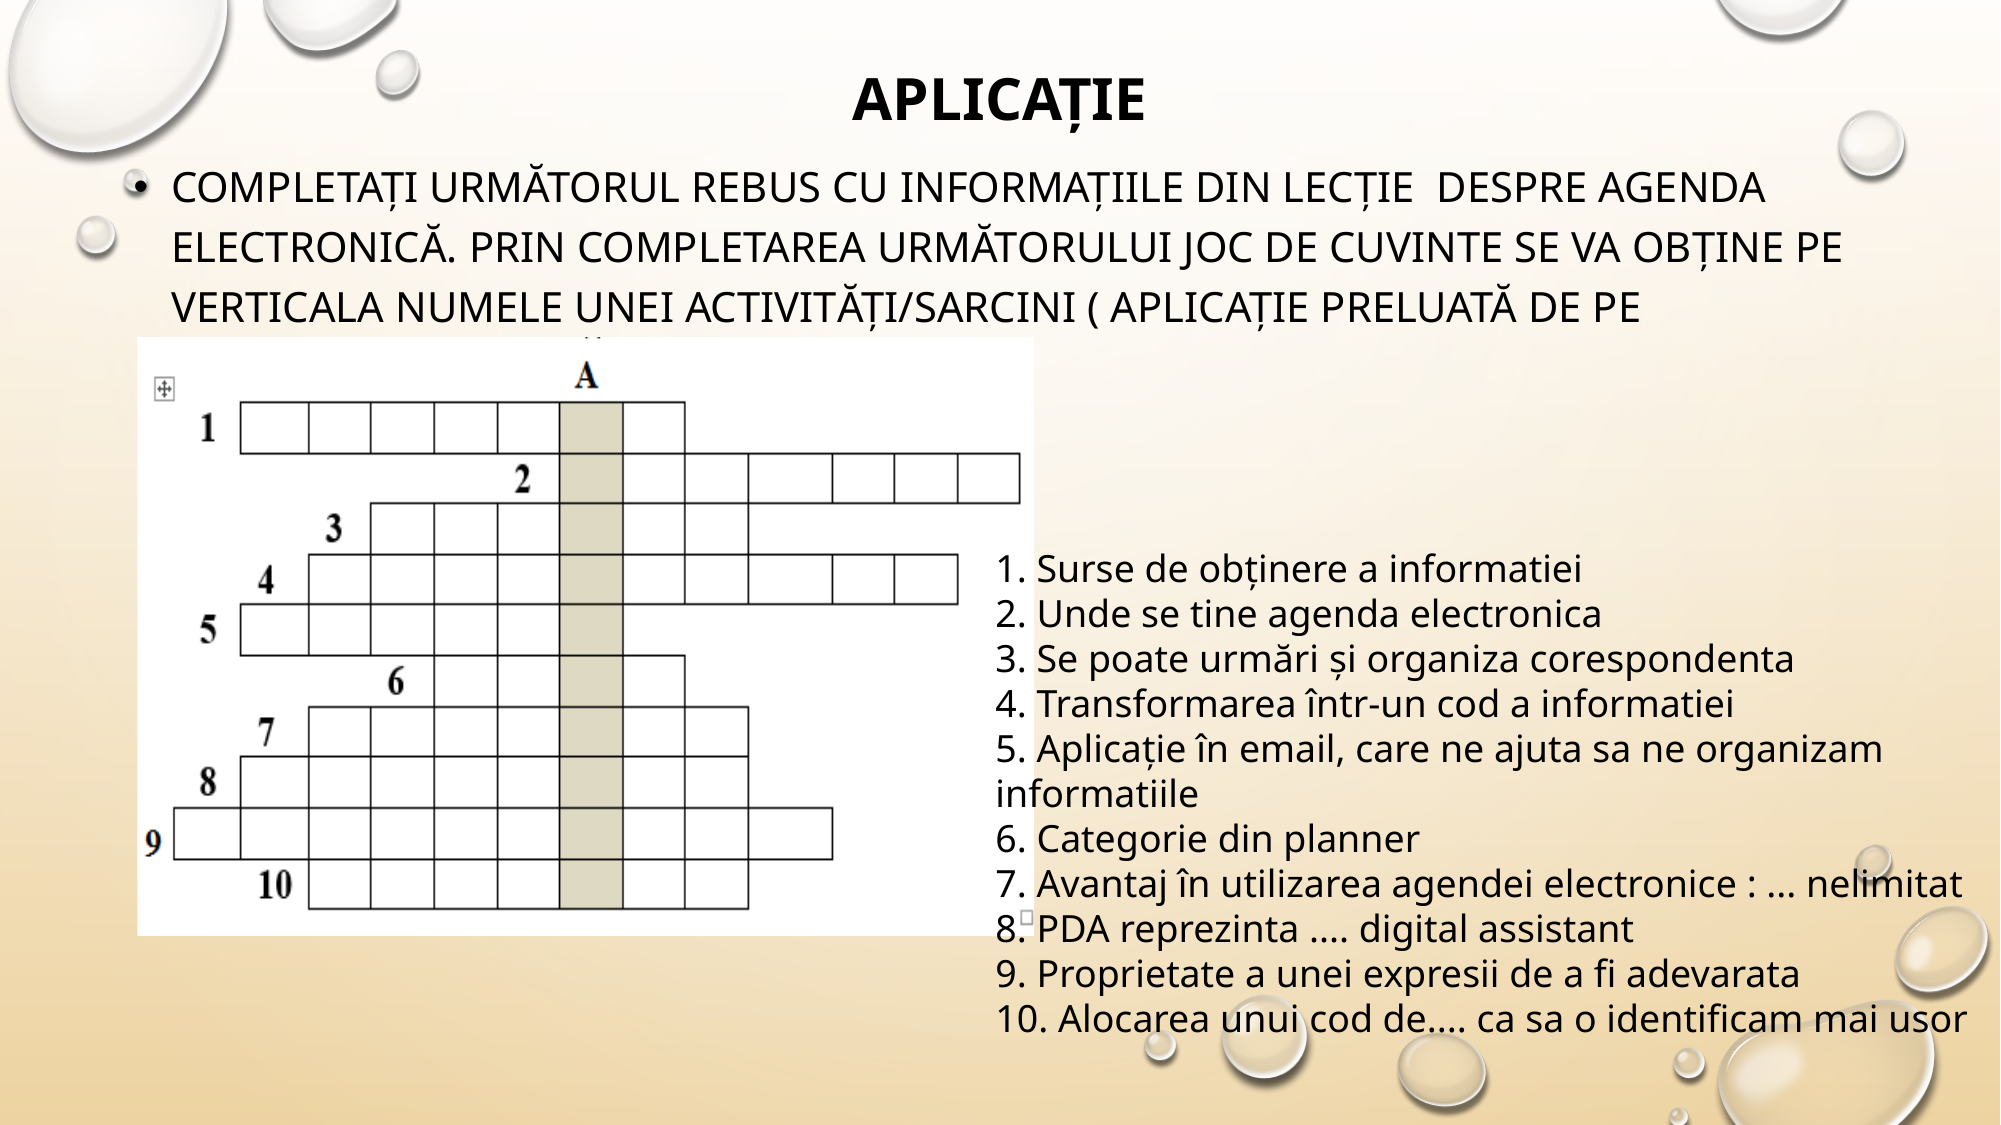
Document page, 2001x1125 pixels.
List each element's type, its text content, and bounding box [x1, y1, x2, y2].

list Completați următorul rebus cu informațiile din lecție despre agenda electronică. Prin completarea următorului joc de cuvinte se va obține pe verticala numele unei activități/sarcini ( aplicație preluată de pe didactic.ro). [118, 143, 1863, 1014]
title Aplicație [137, 59, 1863, 143]
picture [0, 0, 2000, 1125]
text_box 1. Surse de obținere a informatiei 2. Unde se tine agenda electronica 3. Se poate urmări și organiza corespondenta 4. Transformarea într-un cod a informatiei 5. Aplicație în email, care ne ajuta sa ne organizam informatiile 6. Categorie din planner 7. Avantaj în utilizarea agendei electronice : ... nelimitat 8. PDA reprezinta .... digital assistant 9. Proprietate a unei expresii de a fi adevarata 10. Alocarea unui cod de.... ca sa o identificam mai usor [980, 537, 1991, 1047]
